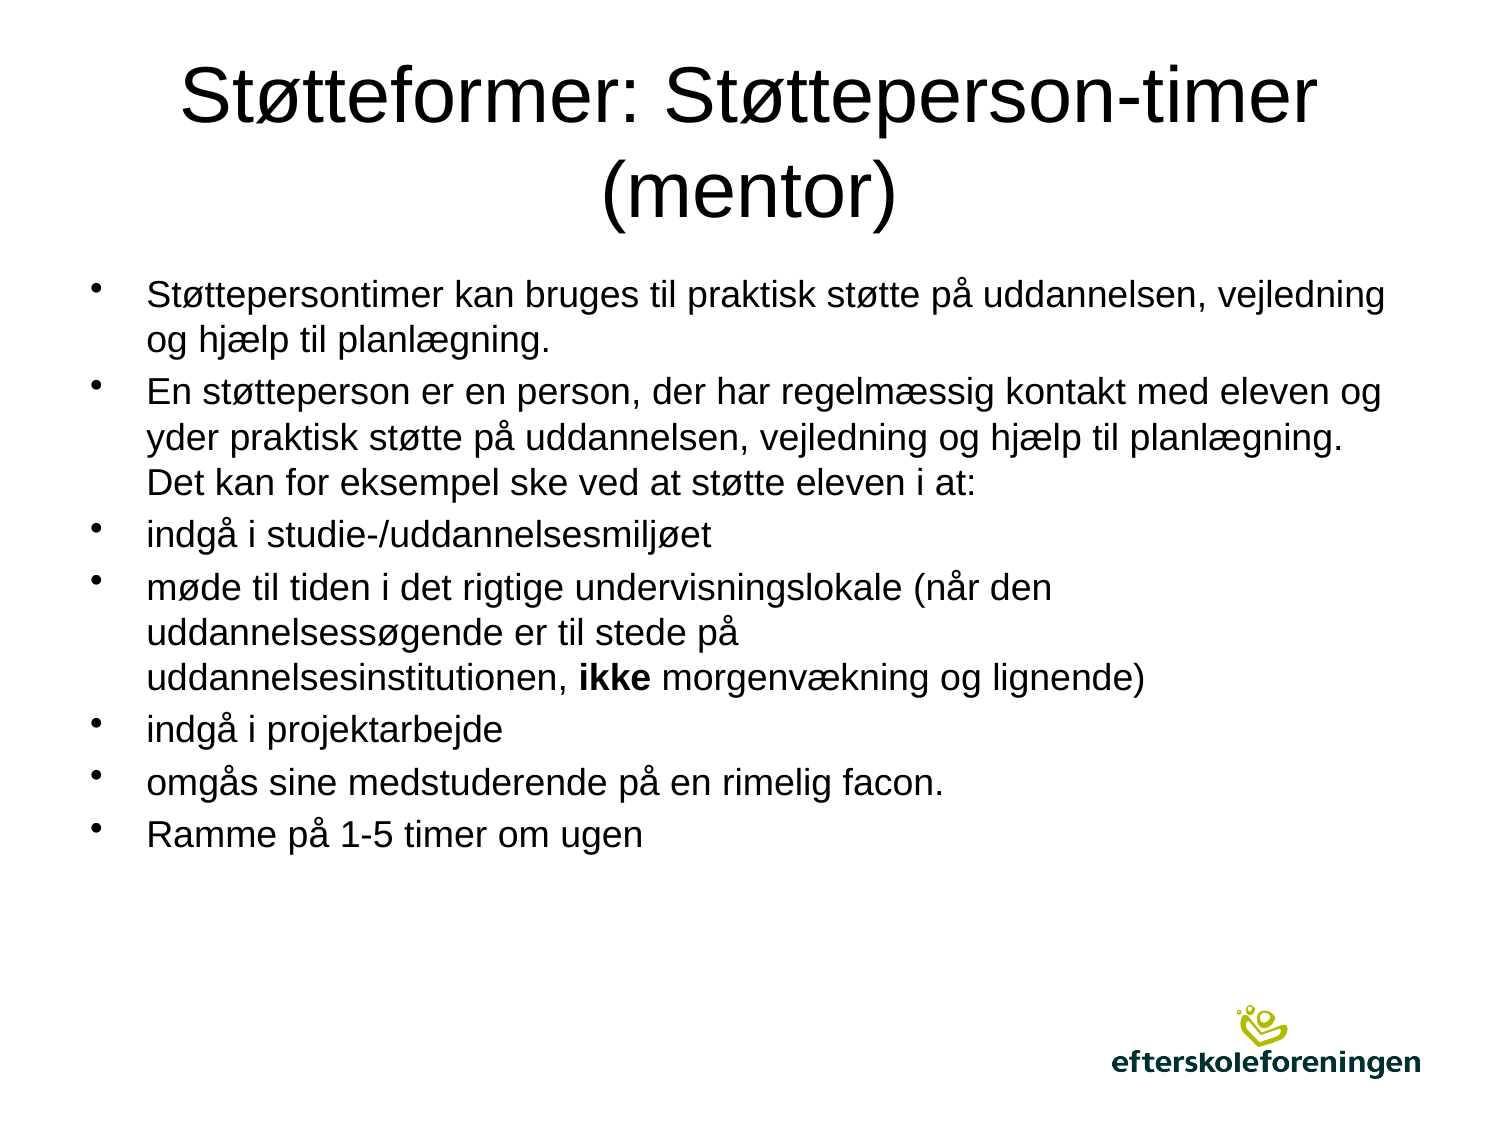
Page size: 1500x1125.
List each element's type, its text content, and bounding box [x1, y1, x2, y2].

list Støttepersontimer kan bruges til praktisk støtte på uddannelsen, vejledning og hjælp til planlægning. En støtteperson er en person, der har regelmæssig kontakt med eleven og yder praktisk støtte på uddannelsen, vejledning og hjælp til planlægning. Det kan for eksempel ske ved at støtte eleven i at: indgå i studie-/uddannelsesmiljøet møde til tiden i det rigtige undervisningslokale (når den uddannelsessøgende er til stede på uddannelsesinstitutionen, ikke morgenvækning og lignende) indgå i projektarbejde omgås sine medstuderende på en rimelig facon. Ramme på 1-5 timer om ugen [75, 262, 1425, 941]
picture [1112, 1005, 1420, 1079]
title Støtteformer: Støtteperson-timer (mentor) [75, 45, 1425, 233]
